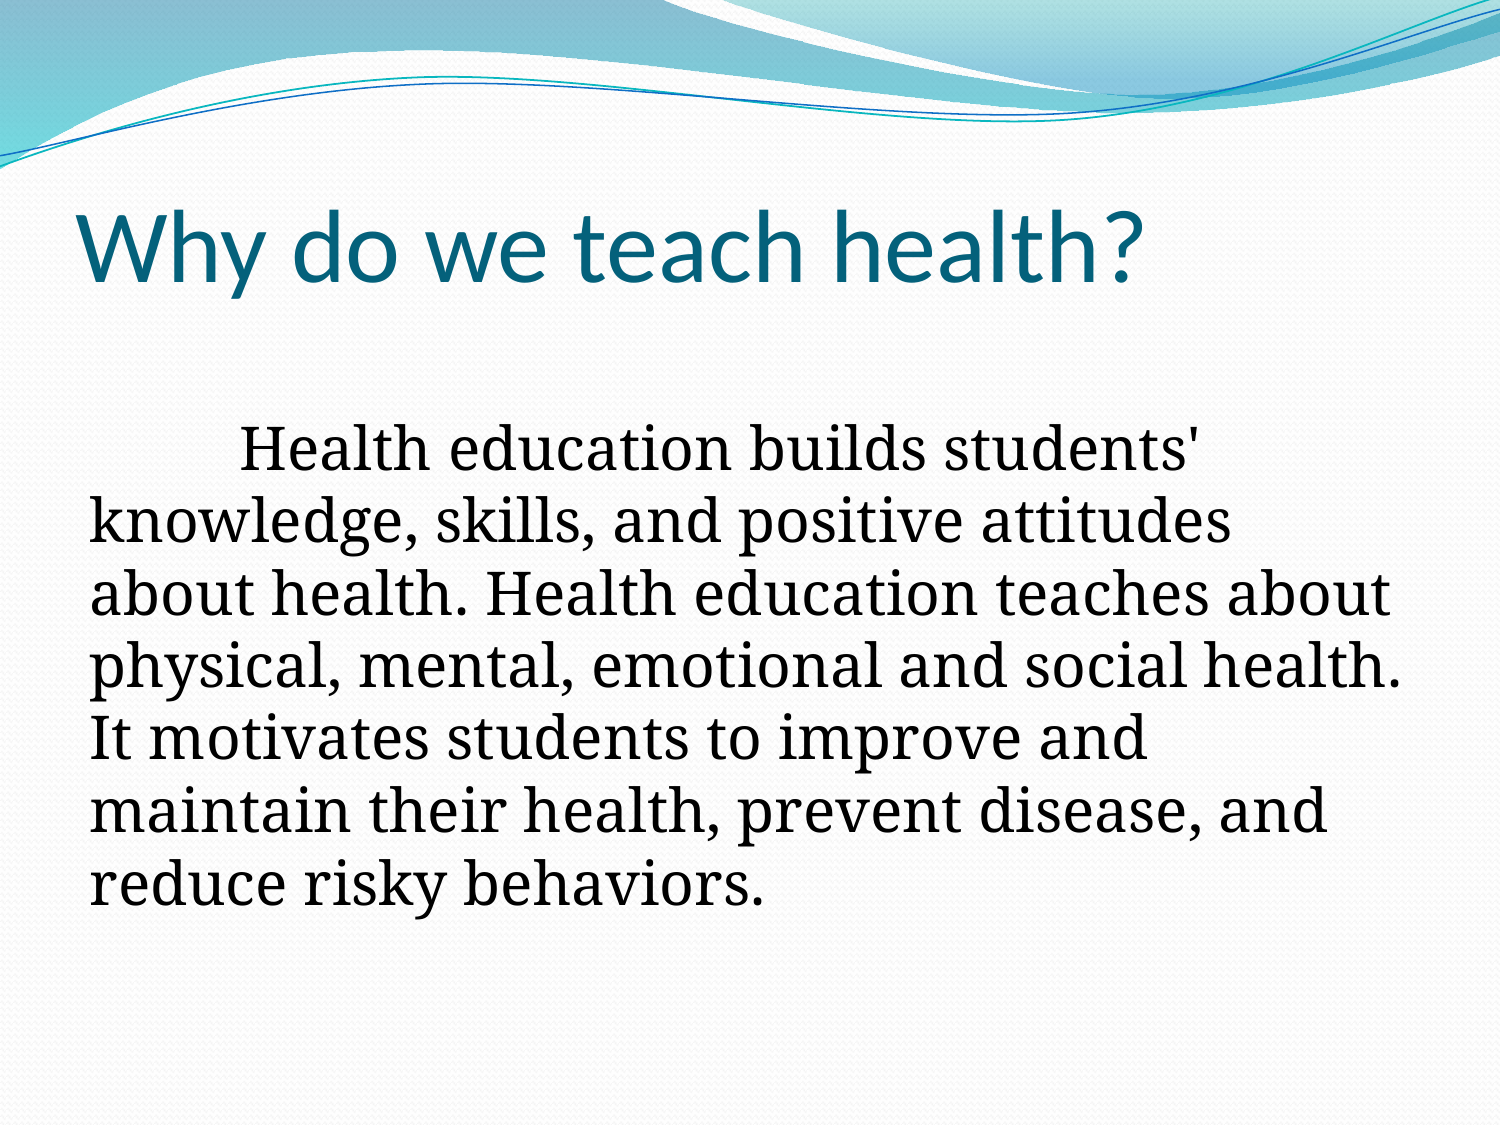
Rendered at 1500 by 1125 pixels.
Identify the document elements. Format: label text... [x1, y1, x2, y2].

list Health education builds students' knowledge, skills, and positive attitudes about health. Health education teaches about physical, mental, emotional and social health. It motivates students to improve and maintain their health, prevent disease, and reduce risky behaviors. [75, 317, 1425, 1038]
title Why do we teach health? [75, 115, 1425, 303]
